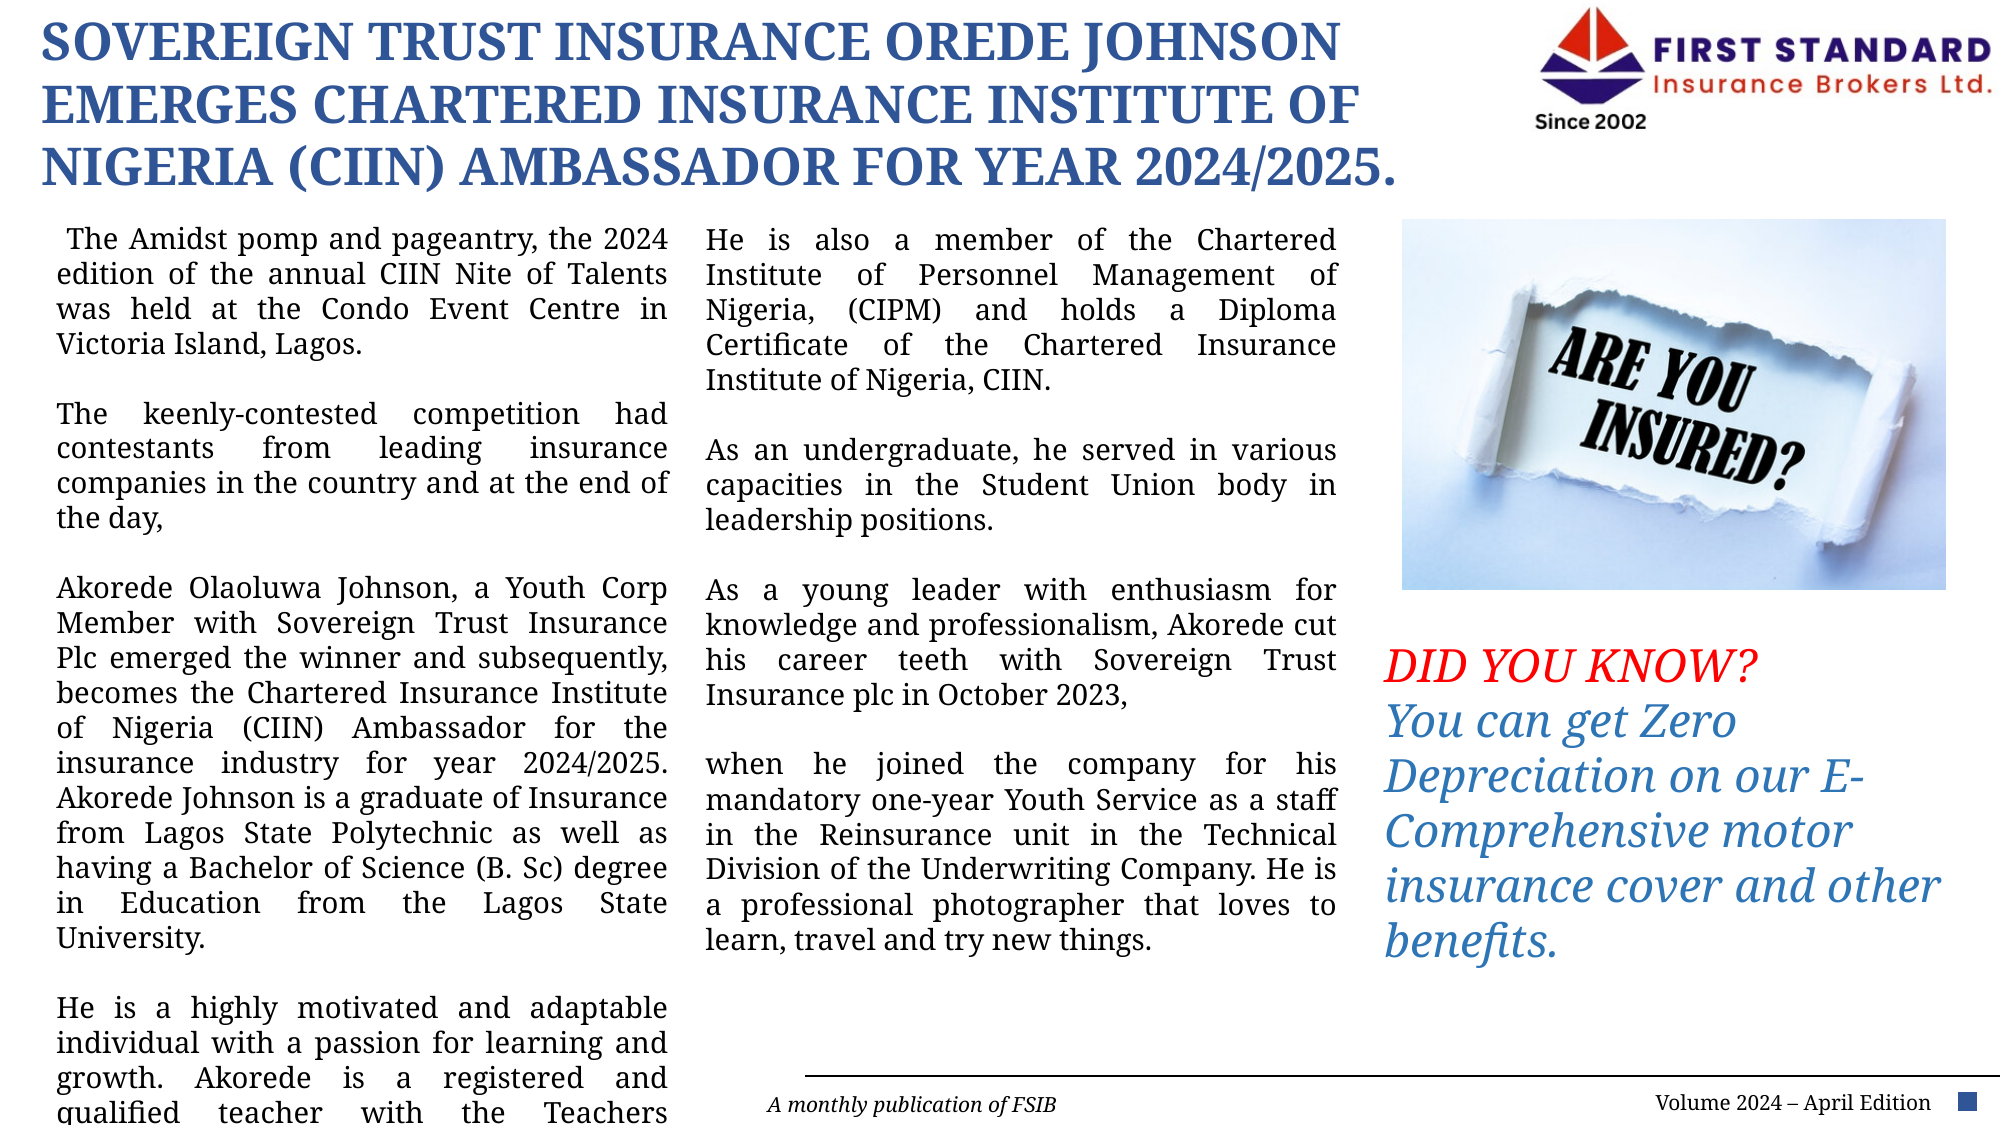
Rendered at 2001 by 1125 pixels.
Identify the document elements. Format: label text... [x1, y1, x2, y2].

picture [1530, 3, 2001, 143]
text_box DID YOU KNOW? You can get Zero Depreciation on our E- Comprehensive motor insurance cover and other benefits. [1369, 629, 1984, 975]
text_box SOVEREIGN TRUST INSURANCE OREDE JOHNSON EMERGES CHARTERED INSURANCE INSTITUTE OF NIGERIA (CIIN) AMBASSADOR FOR YEAR 2024/2025. [27, 1, 1551, 204]
text_box He is also a member of the Chartered Institute of Personnel Management of Nigeria, (CIPM) and holds a Diploma Certificate of the Chartered Insurance Institute of Nigeria, CIIN. As an undergraduate, he served in various capacities in the Student Union body in leadership positions. As a young leader with enthusiasm for knowledge and professionalism, Akorede cut his career teeth with Sovereign Trust Insurance plc in October 2023, when he joined the company for his mandatory one-year Youth Service as a staff in the Reinsurance unit in the Technical Division of the Underwriting Company. He is a professional photographer that loves to learn, travel and try new things. [690, 214, 1353, 964]
text_box The Amidst pomp and pageantry, the 2024 edition of the annual CIIN Nite of Talents was held at the Condo Event Centre in Victoria Island, Lagos. The keenly-contested competition had contestants from leading insurance companies in the country and at the end of the day, Akorede Olaoluwa Johnson, a Youth Corp Member with Sovereign Trust Insurance Plc emerged the winner and subsequently, becomes the Chartered Insurance Institute of Nigeria (CIIN) Ambassador for the insurance industry for year 2024/2025. Akorede Johnson is a graduate of Insurance from Lagos State Polytechnic as well as having a Bachelor of Science (B. Sc) degree in Education from the Lagos State University. He is a highly motivated and adaptable individual with a passion for learning and growth. Akorede is a registered and qualified teacher with the Teachers Registration Council of Nigeria. [41, 212, 684, 1125]
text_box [752, 1076, 2000, 1125]
picture [1402, 219, 1946, 590]
